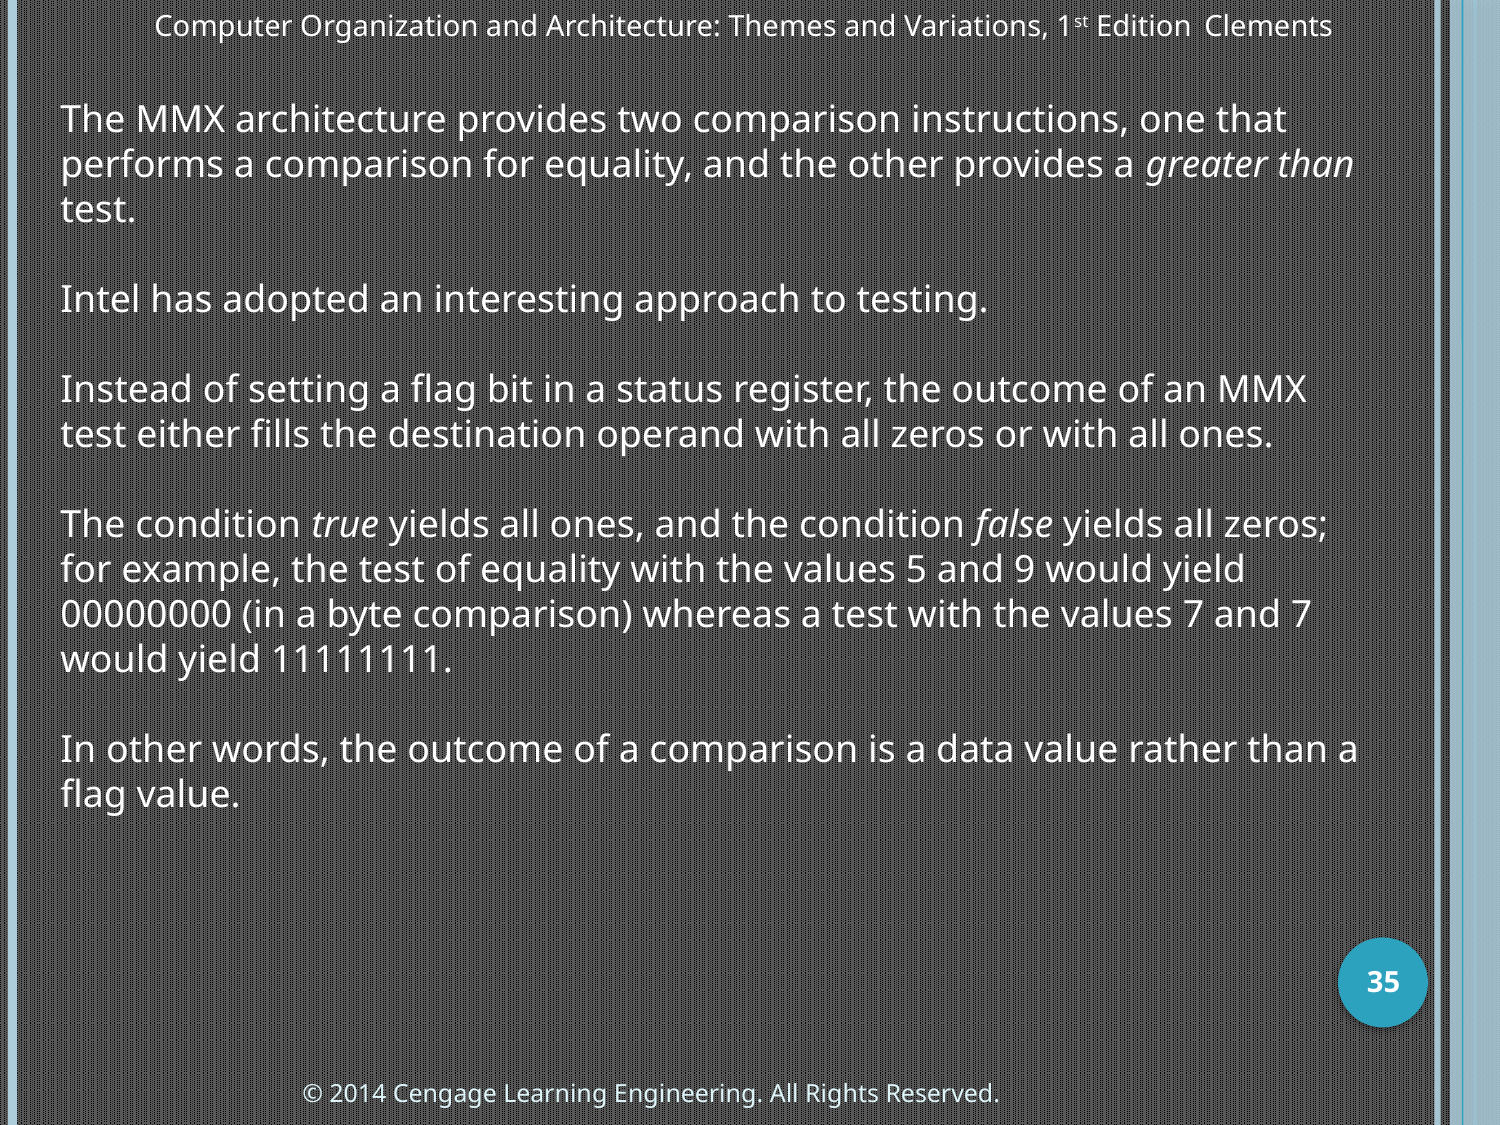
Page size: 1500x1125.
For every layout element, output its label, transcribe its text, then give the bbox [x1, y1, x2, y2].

text_box The MMX architecture provides two comparison instructions, one that performs a comparison for equality, and the other provides a greater than test. Intel has adopted an interesting approach to testing. Instead of setting a flag bit in a status register, the outcome of an MMX test either fills the destination operand with all zeros or with all ones. The condition true yields all ones, and the condition false yields all zeros; for example, the test of equality with the values 5 and 9 would yield 00000000 (in a byte comparison) whereas a test with the values 7 and 7 would yield 11111111. In other words, the outcome of a comparison is a data value rather than a flag value. [45, 87, 1375, 868]
slide_number 35 [1333, 940, 1434, 1027]
footer © 2014 Cengage Learning Engineering. All Rights Reserved. [287, 1065, 1138, 1125]
text_box Computer Organization and Architecture: Themes and Variations, 1st Edition Clements [50, 0, 1438, 50]
